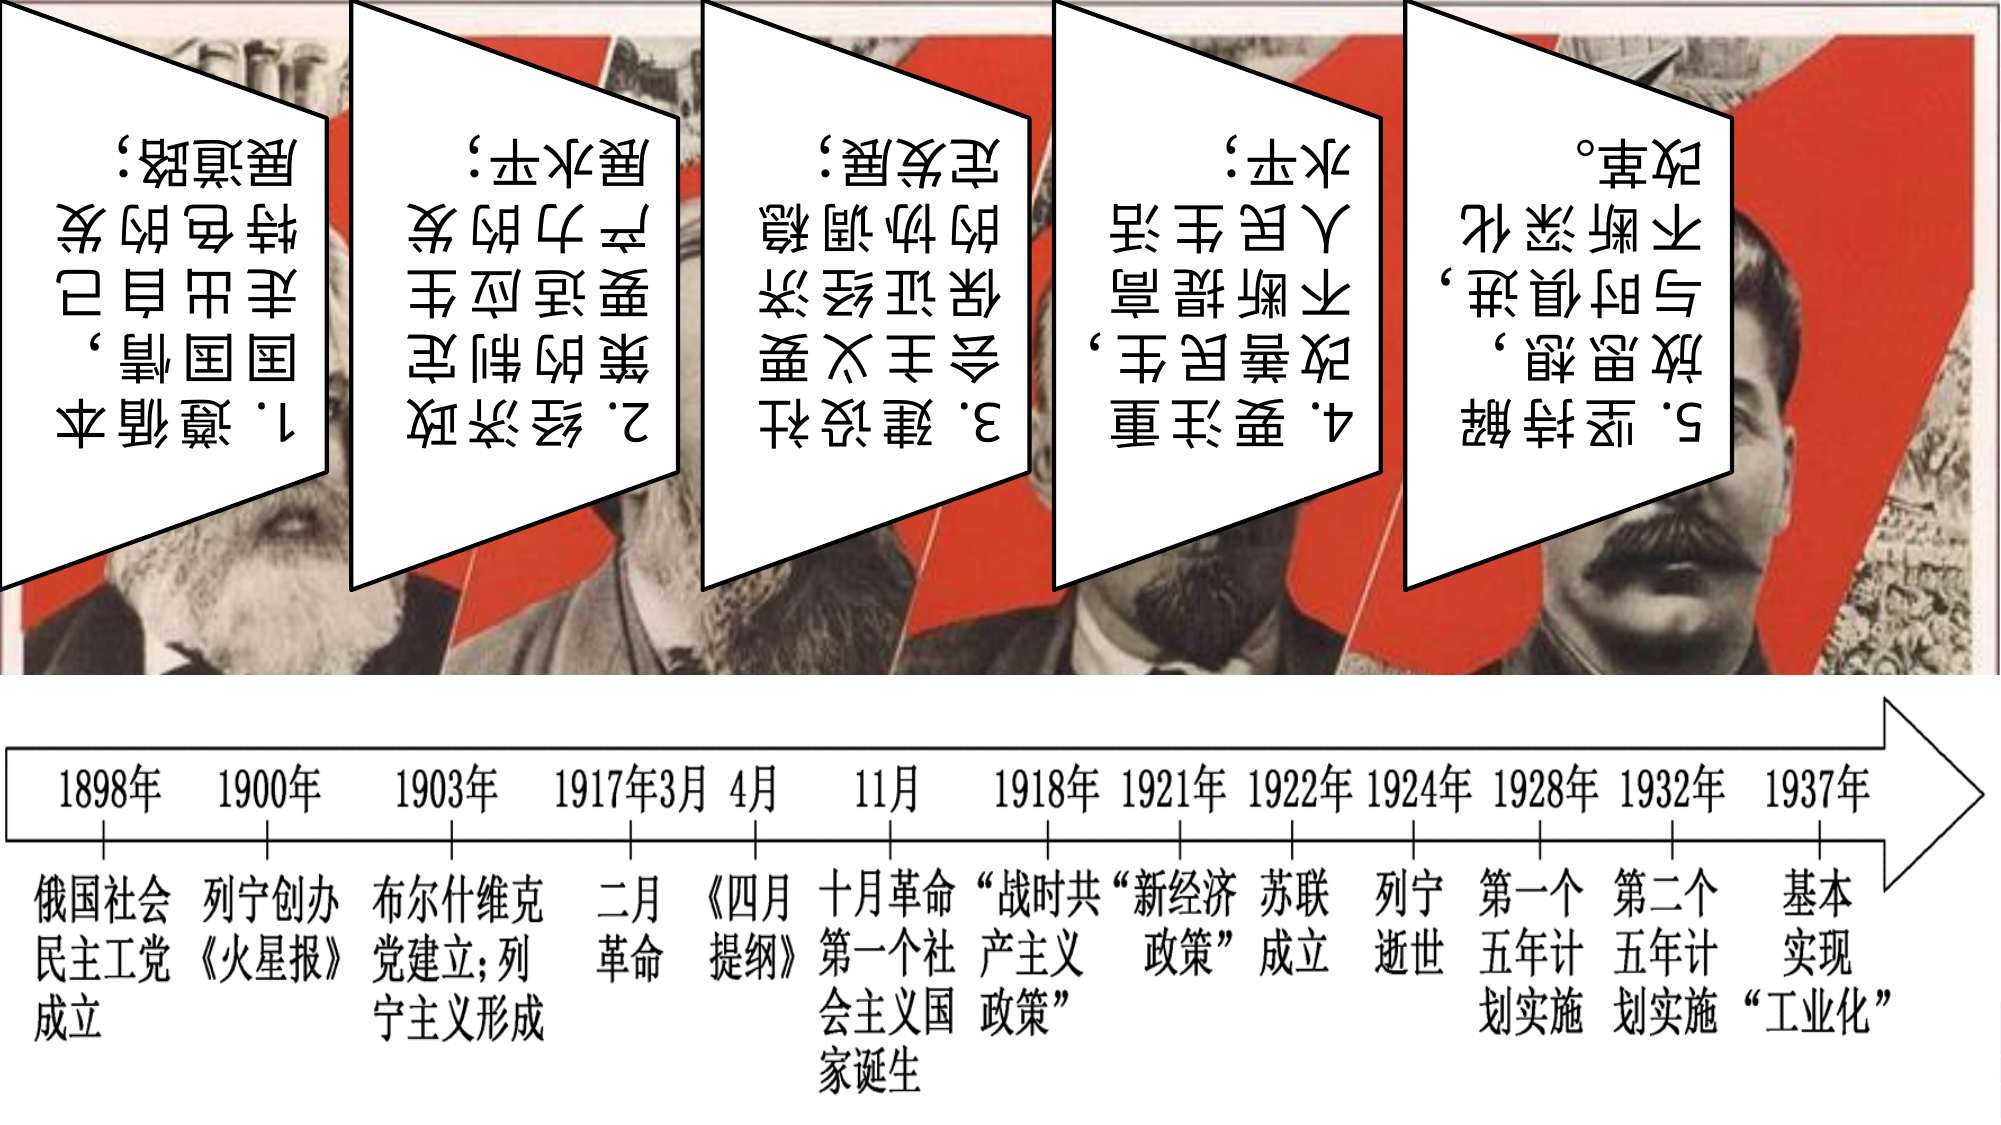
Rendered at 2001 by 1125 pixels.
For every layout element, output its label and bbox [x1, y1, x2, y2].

picture [0, 0, 2001, 1125]
text_box [112, 59, 1845, 650]
